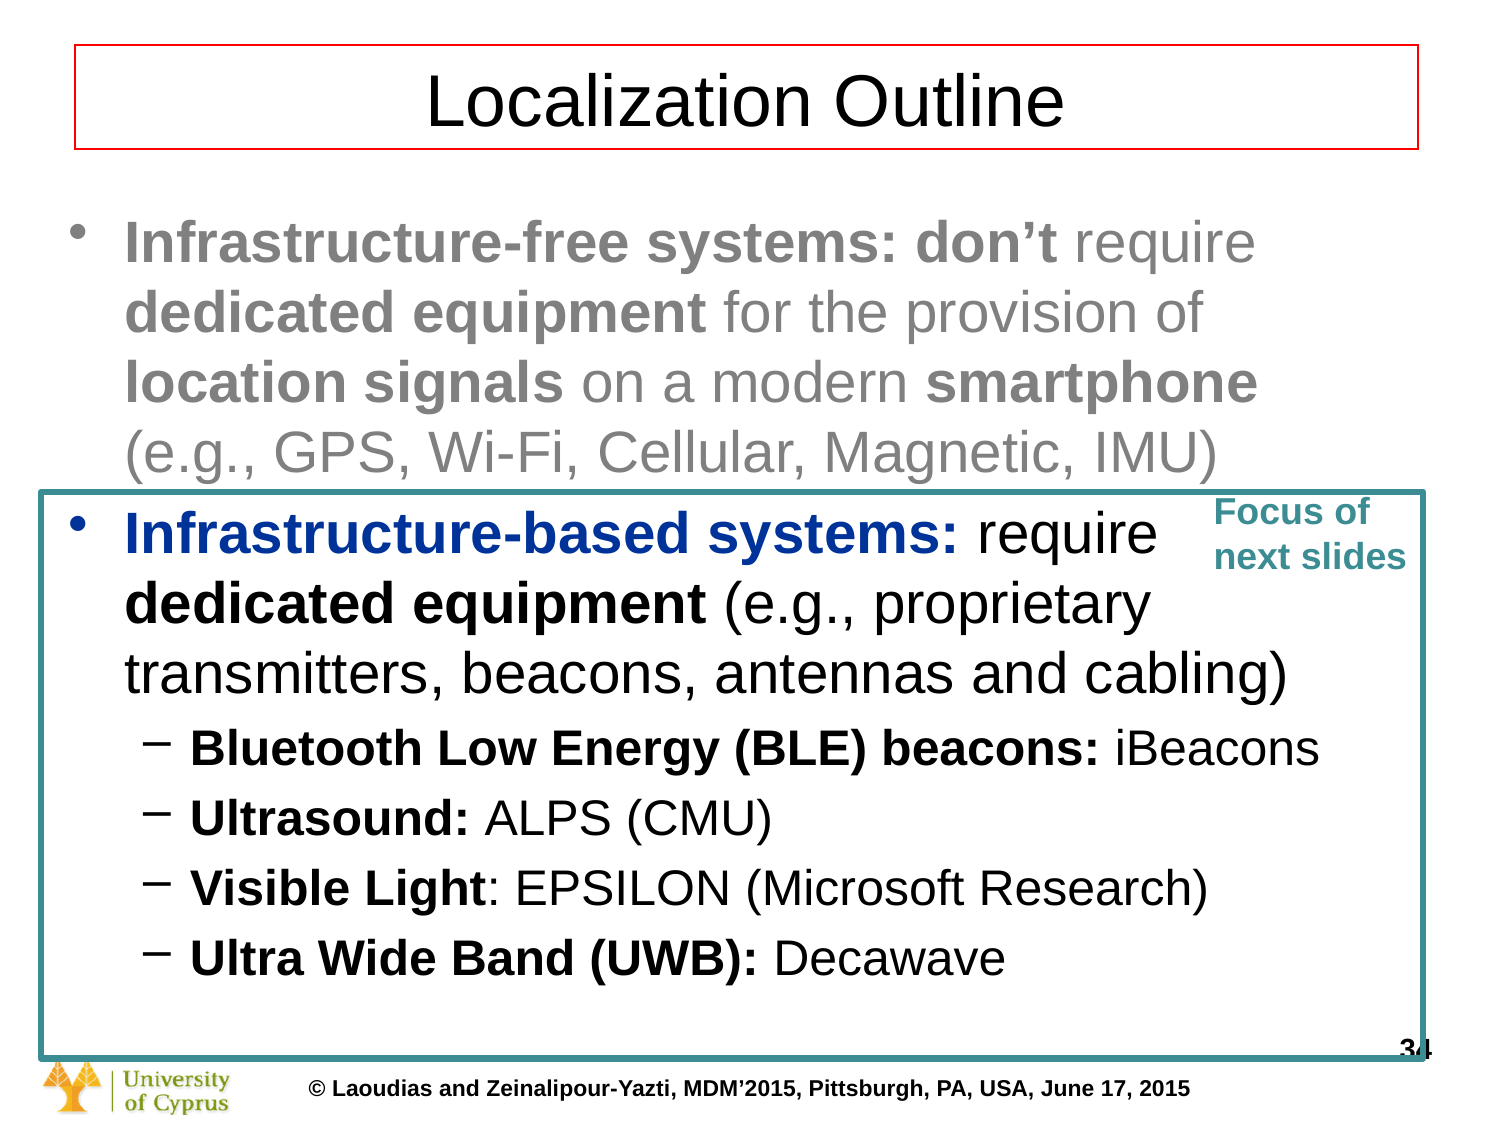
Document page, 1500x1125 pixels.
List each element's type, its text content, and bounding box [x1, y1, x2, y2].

title Localization Outline [74, 44, 1419, 150]
list Infrastructure-free systems: don’t require dedicated equipment for the provision of location signals on a modern smartphone (e.g., GPS, Wi-Fi, Cellular, Magnetic, IMU) Infrastructure-based systems: require dedicated equipment (e.g., proprietary transmitters, beacons, antennas and cabling) Bluetooth Low Energy (BLE) beacons: iBeacons Ultrasound: ALPS (CMU) Visible Light: EPSILON (Microsoft Research) Ultra Wide Band (UWB): Decawave [52, 196, 1424, 491]
text_box [41, 491, 1424, 1059]
text_box Focus of next slides [1198, 479, 1447, 585]
picture [41, 1059, 231, 1115]
